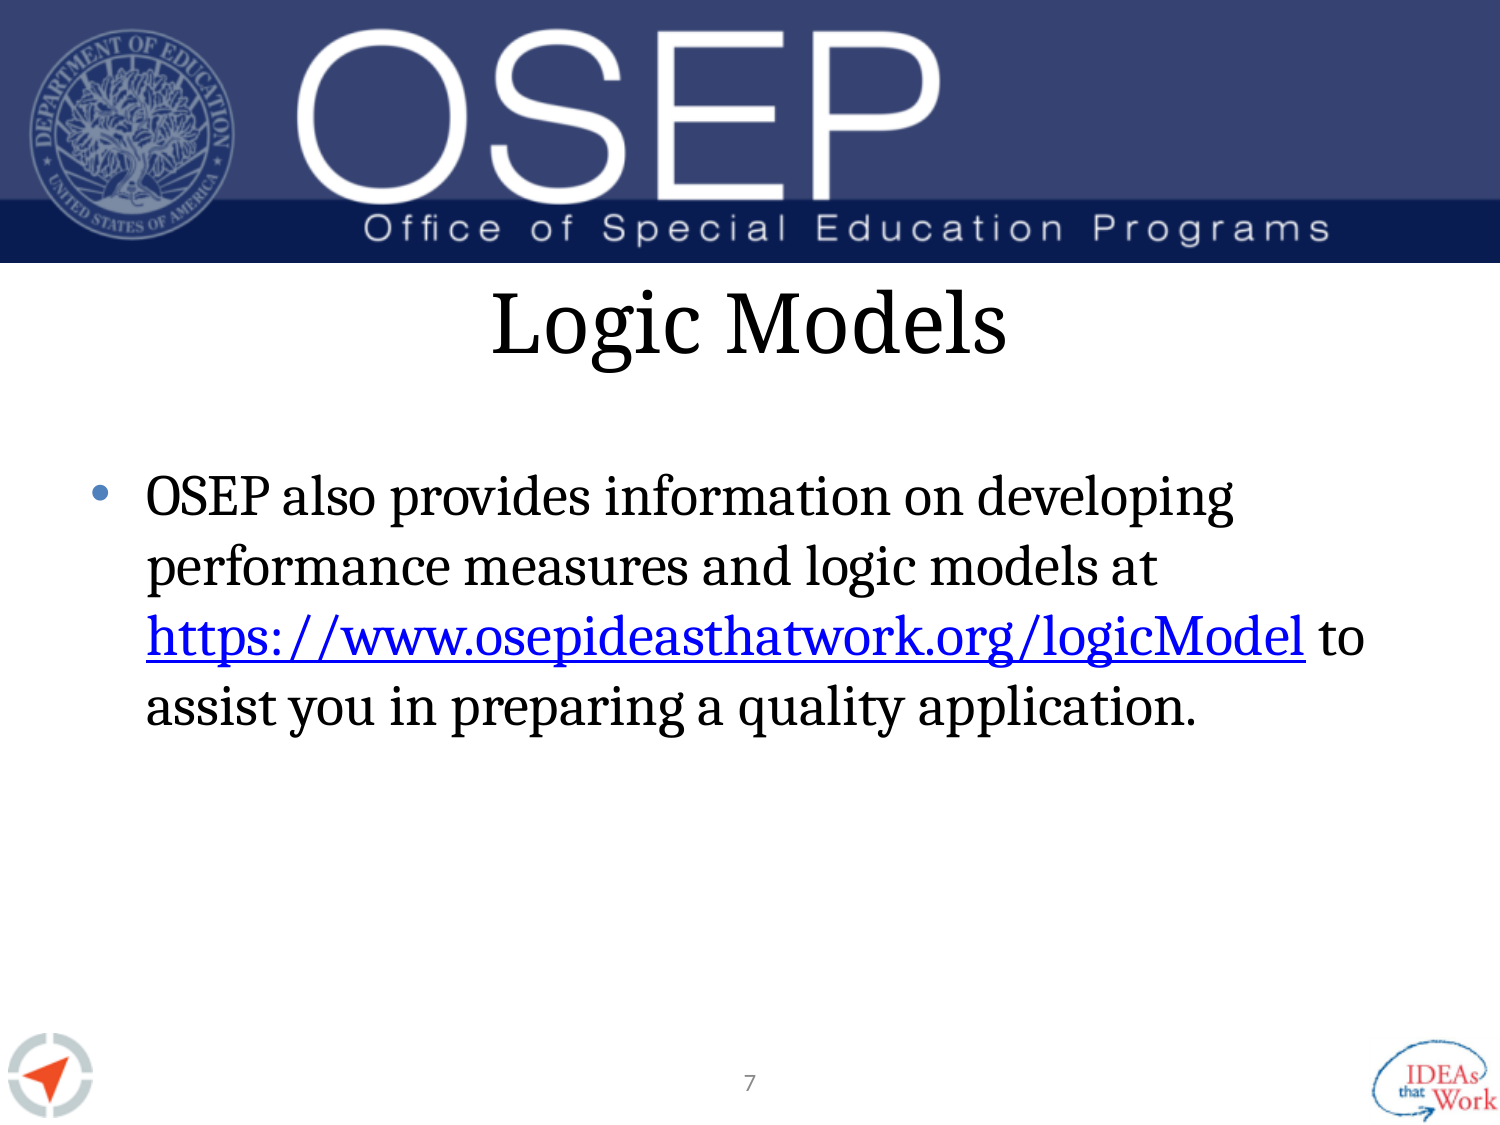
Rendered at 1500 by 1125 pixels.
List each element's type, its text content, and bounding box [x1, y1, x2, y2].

title Logic Models [75, 262, 1425, 413]
picture [8, 1033, 93, 1118]
slide_number 6 [575, 1051, 925, 1112]
list OSEP also provides information on developing performance measures and logic models at https://www.osepideasthatwork.org/logicModel to assist you in preparing a quality application. [75, 450, 1425, 1030]
picture [1369, 1037, 1500, 1125]
picture [0, 0, 1500, 263]
